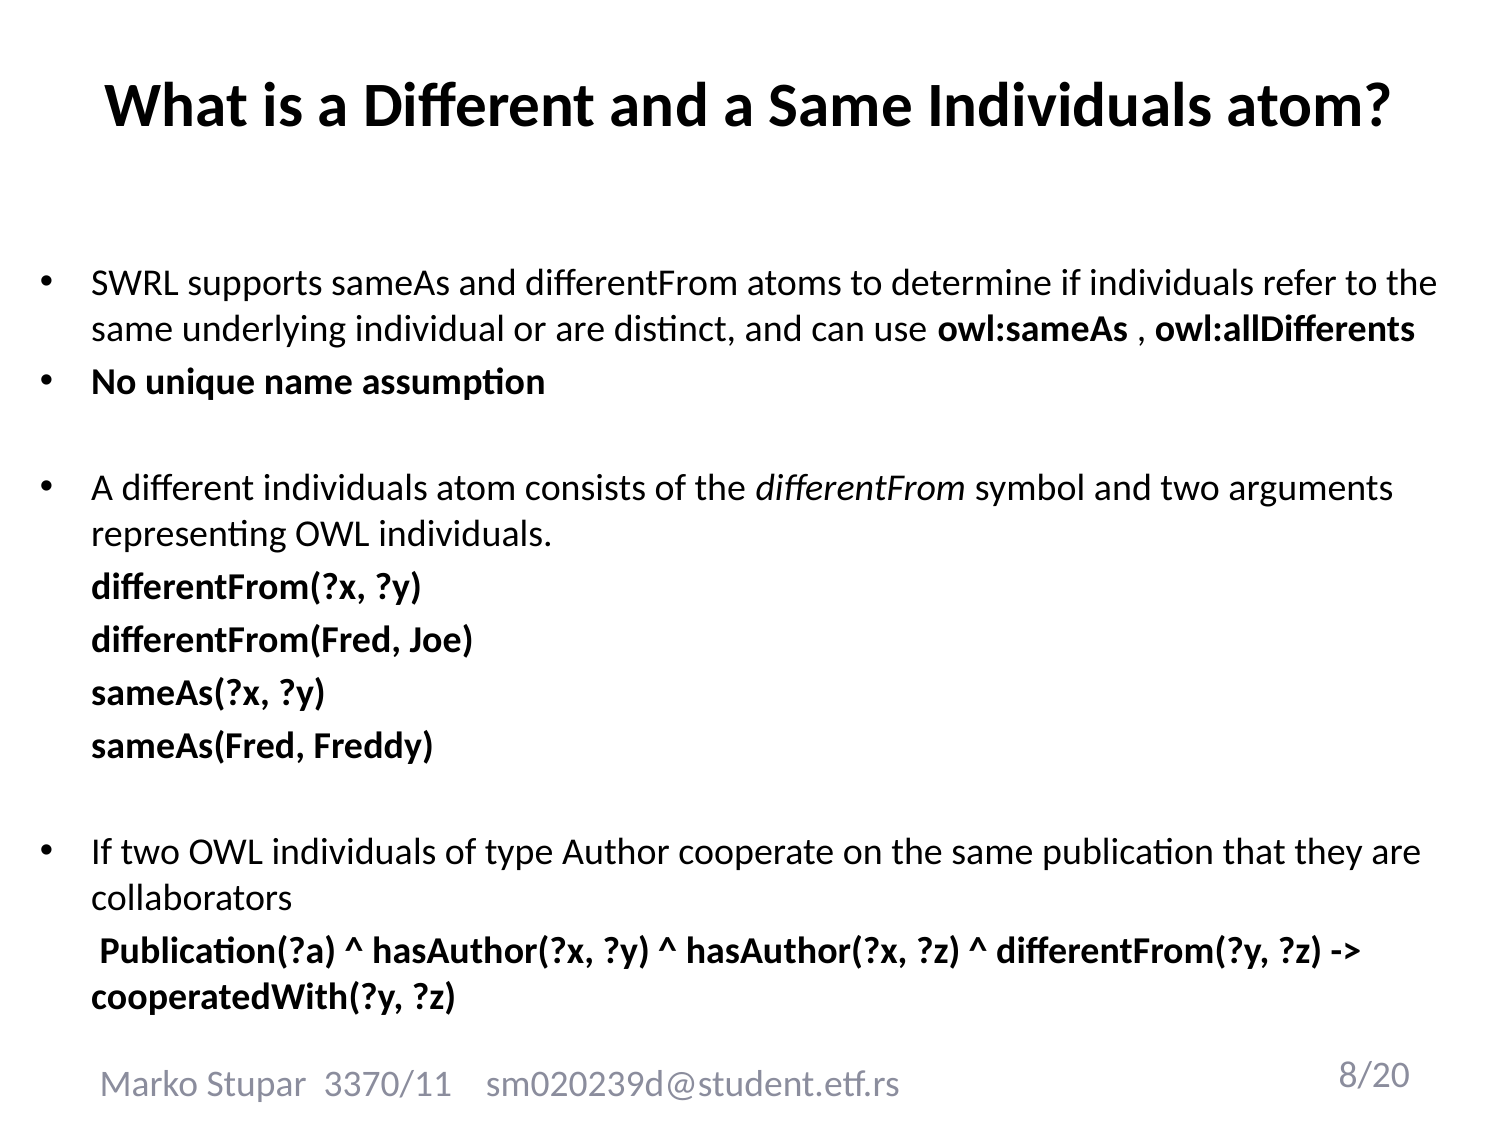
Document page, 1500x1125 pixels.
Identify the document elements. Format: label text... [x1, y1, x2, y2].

list SWRL supports sameAs and differentFrom atoms to determine if individuals refer to the same underlying individual or are distinct, and can use owl:sameAs , owl:allDifferents No unique name assumption A different individuals atom consists of the differentFrom symbol and two arguments representing OWL individuals. differentFrom(?x, ?y) differentFrom(Fred, Joe) sameAs(?x, ?y) sameAs(Fred, Freddy) If two OWL individuals of type Author cooperate on the same publication that they are collaborators Publication(?a) ^ hasAuthor(?x, ?y) ^ hasAuthor(?x, ?z) ^ differentFrom(?y, ?z) -> cooperatedWith(?y, ?z) [24, 249, 1475, 1038]
title What is a Different and a Same Individuals atom? [75, 45, 1425, 233]
footer Marko Stupar 3370/11 sm020239d@student.etf.rs [50, 1037, 950, 1125]
slide_number 8/20 [1074, 1042, 1425, 1103]
